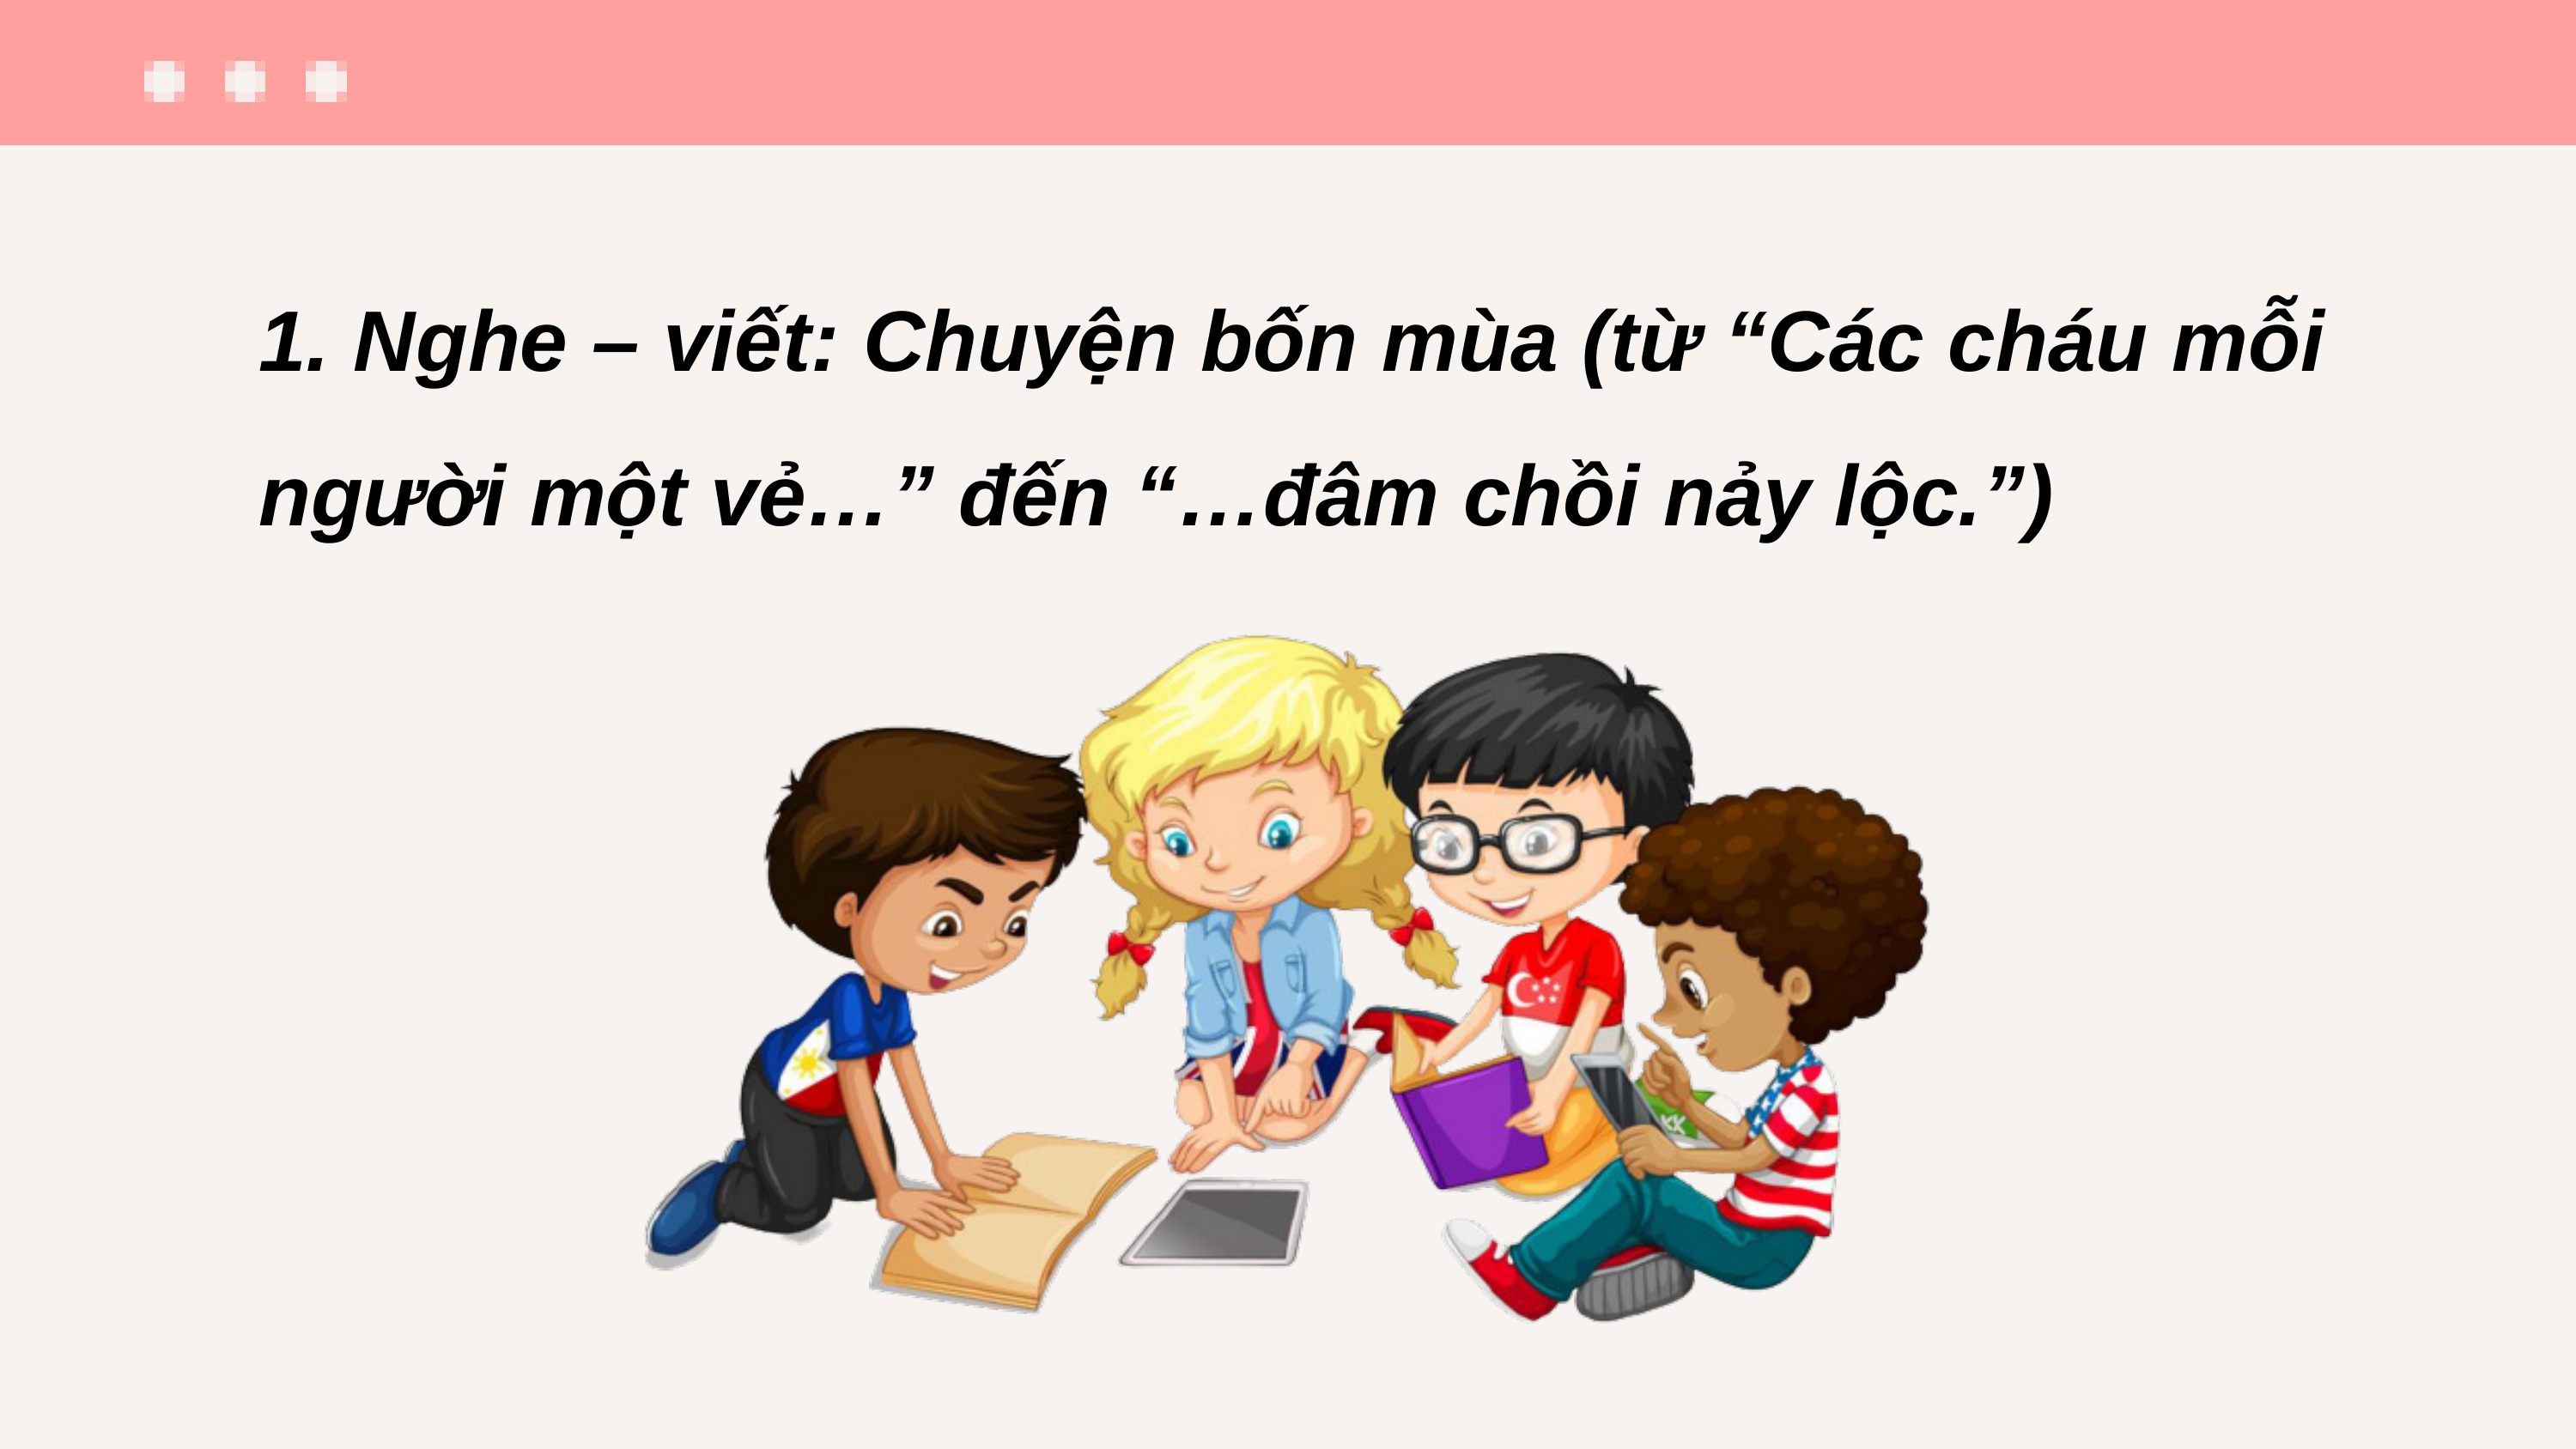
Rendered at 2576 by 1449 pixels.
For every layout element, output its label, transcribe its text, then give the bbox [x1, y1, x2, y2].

picture [144, 61, 348, 102]
picture [628, 595, 1948, 1365]
text_box 1. Nghe – viết: Chuyện bốn mùa (từ “Các cháu mỗi người một vẻ…” đến “…đâm chồi nảy lộc.”) [246, 227, 2339, 549]
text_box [0, 0, 2576, 145]
